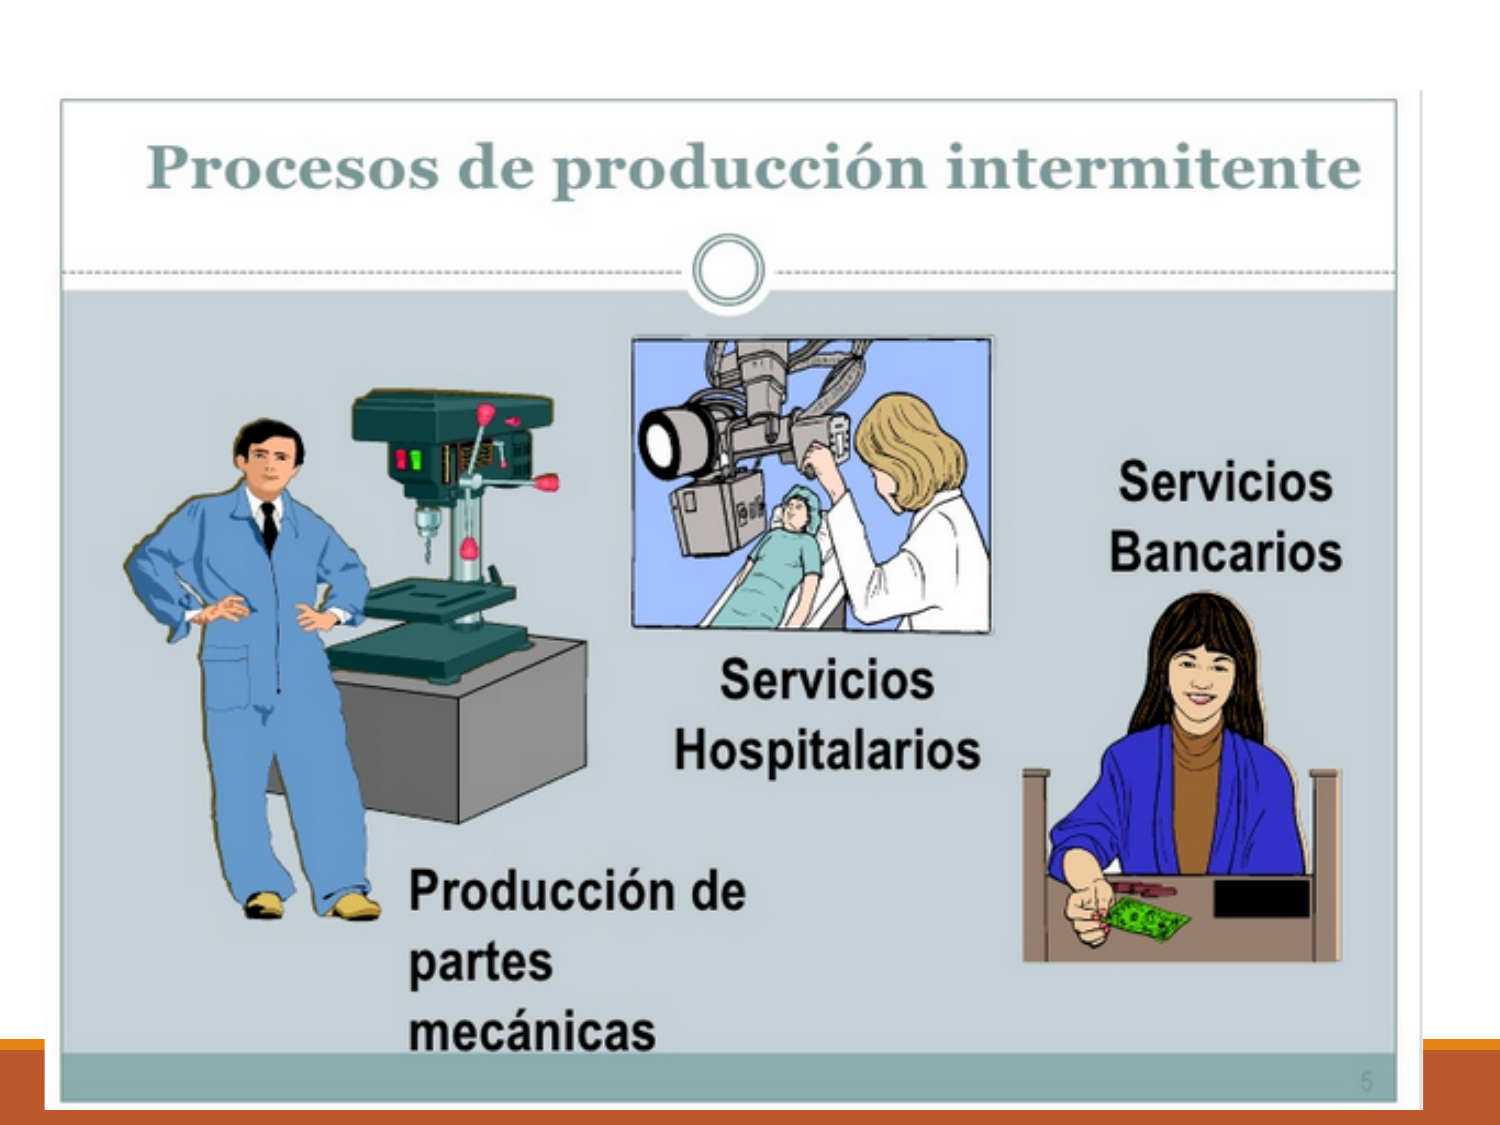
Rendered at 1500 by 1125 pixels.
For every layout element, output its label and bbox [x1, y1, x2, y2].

picture [44, 89, 1424, 1111]
